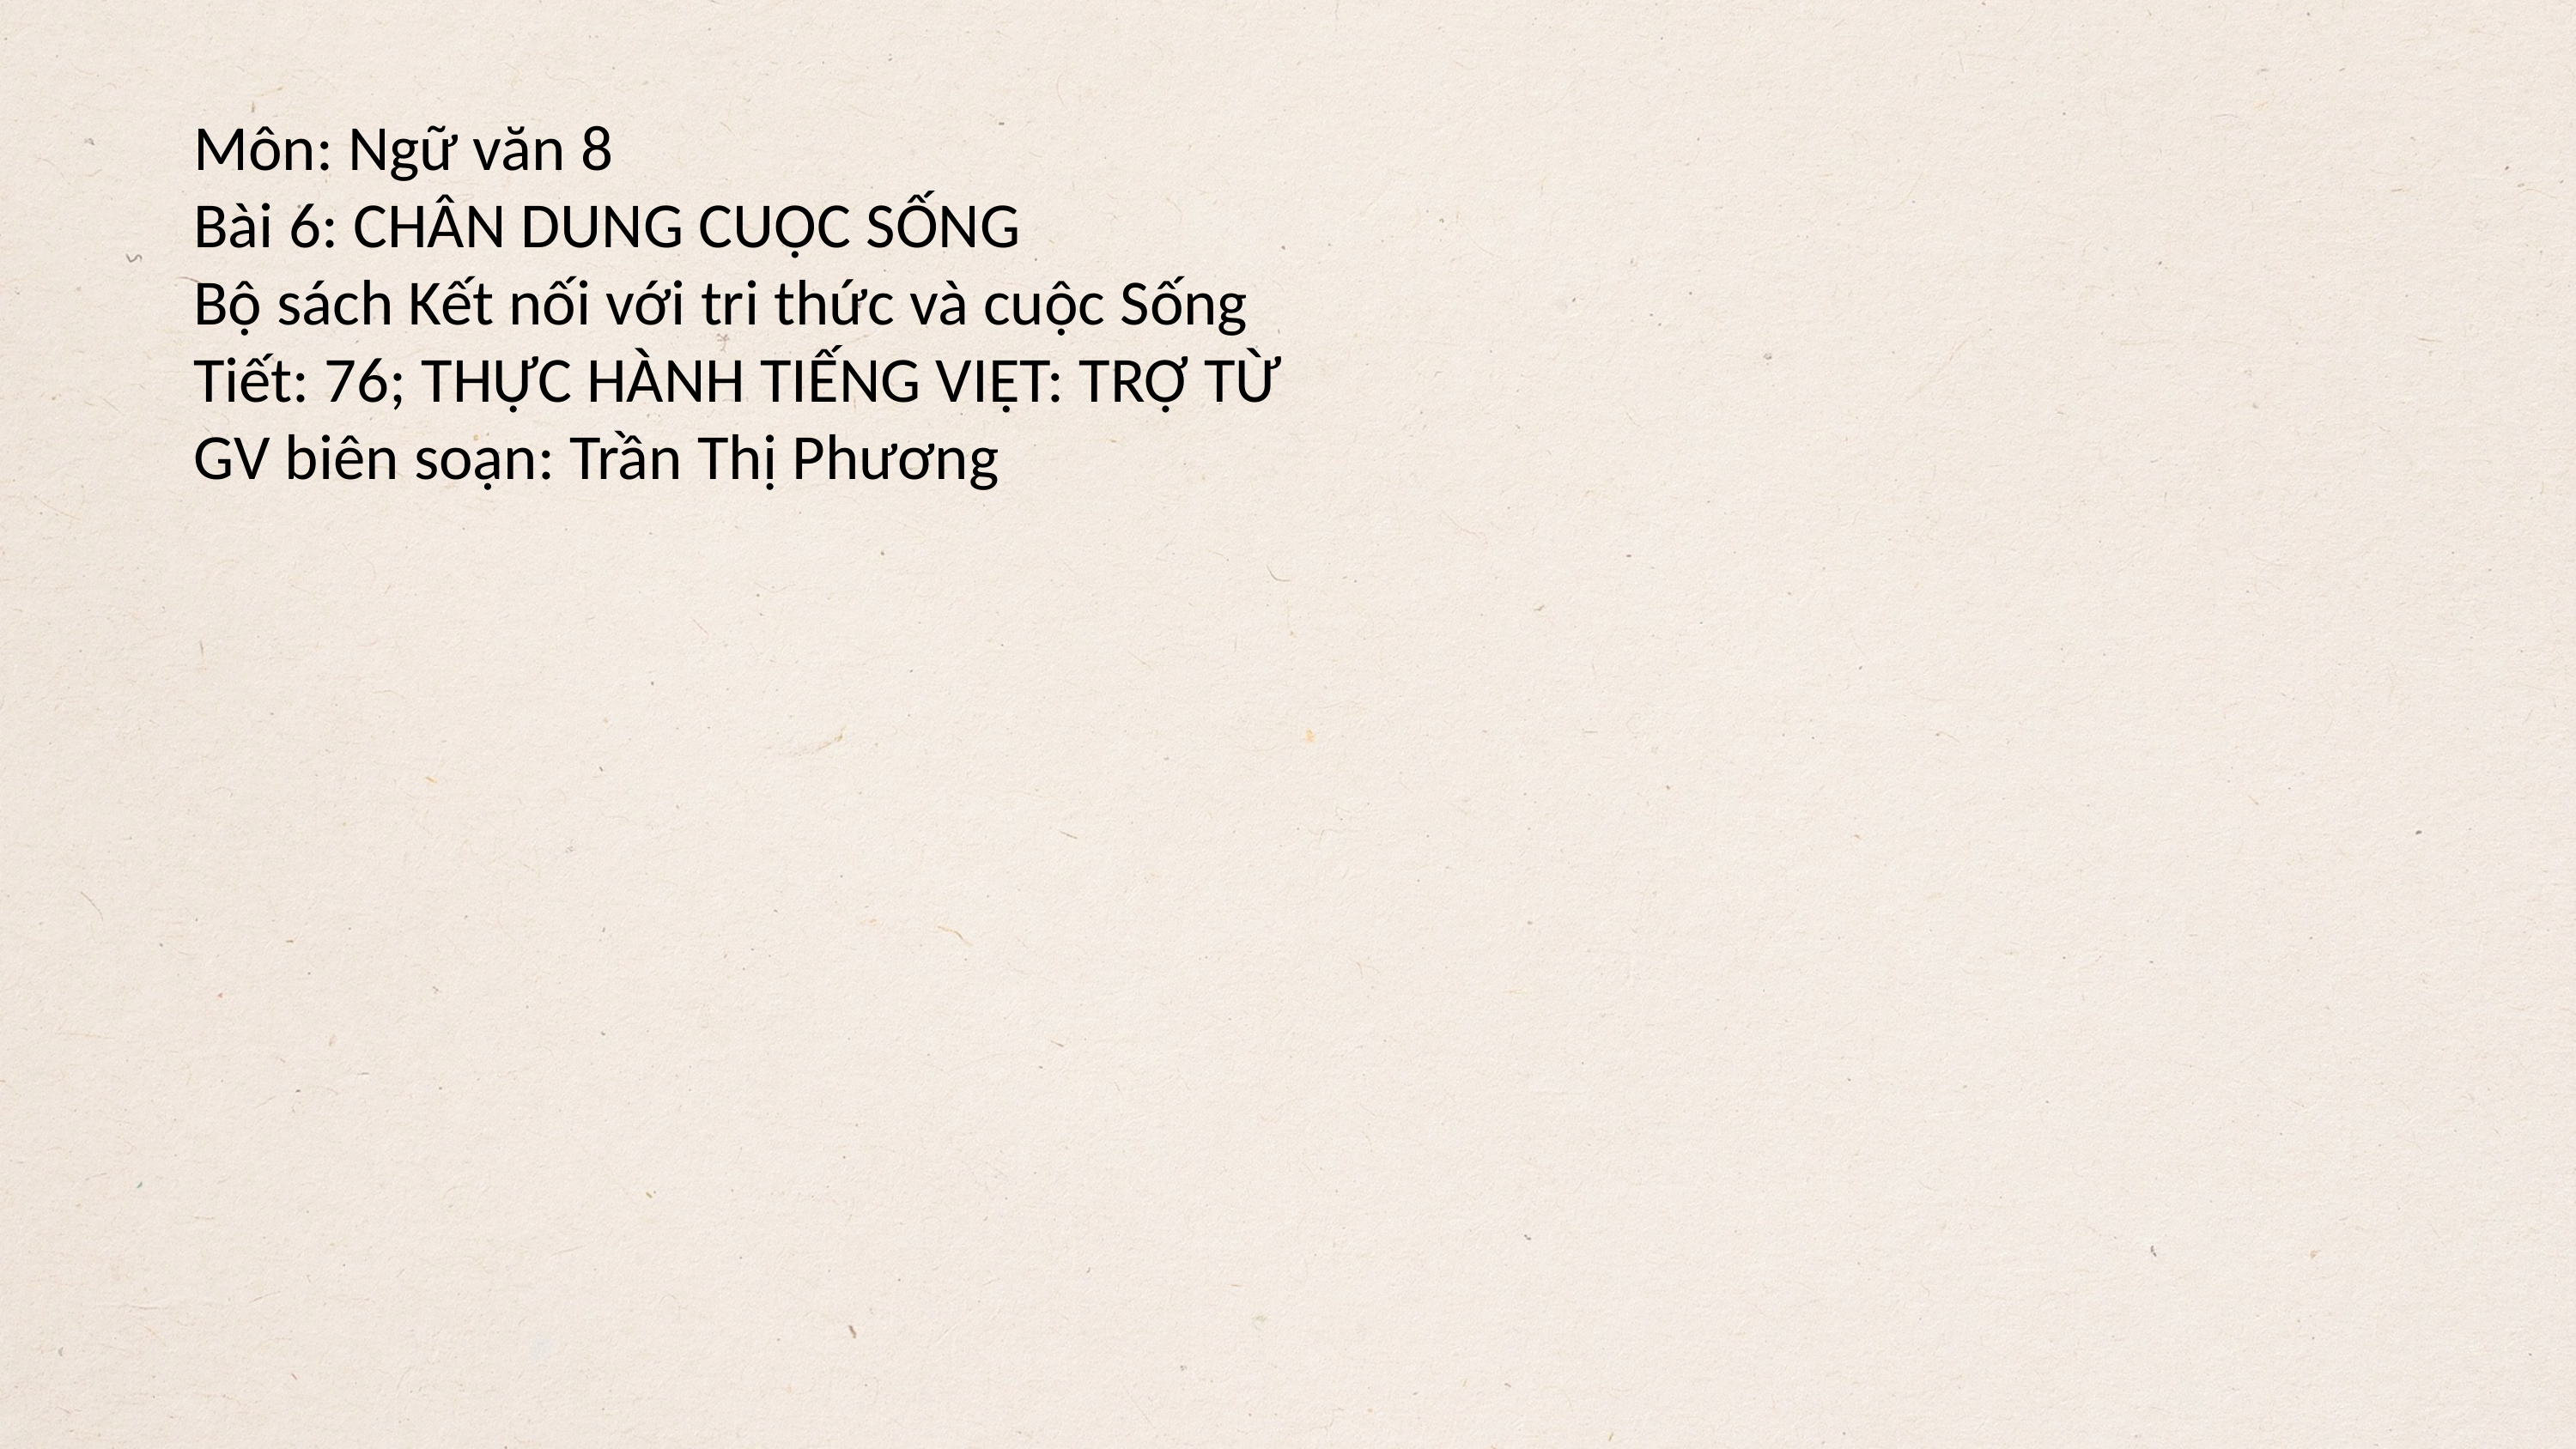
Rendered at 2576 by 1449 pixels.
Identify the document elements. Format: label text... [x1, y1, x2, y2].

table_cell [0, 0, 2576, 1449]
text_box Môn: Ngữ văn 8 Bài 6: CHÂN DUNG CUỘC SỐNG Bộ sách Kết nối với tri thức và cuộc Sống Tiết: 76; THỰC HÀNH TIẾNG VIỆT: TRỢ TỪ GV biên soạn: Trần Thị Phương [180, 99, 1538, 499]
